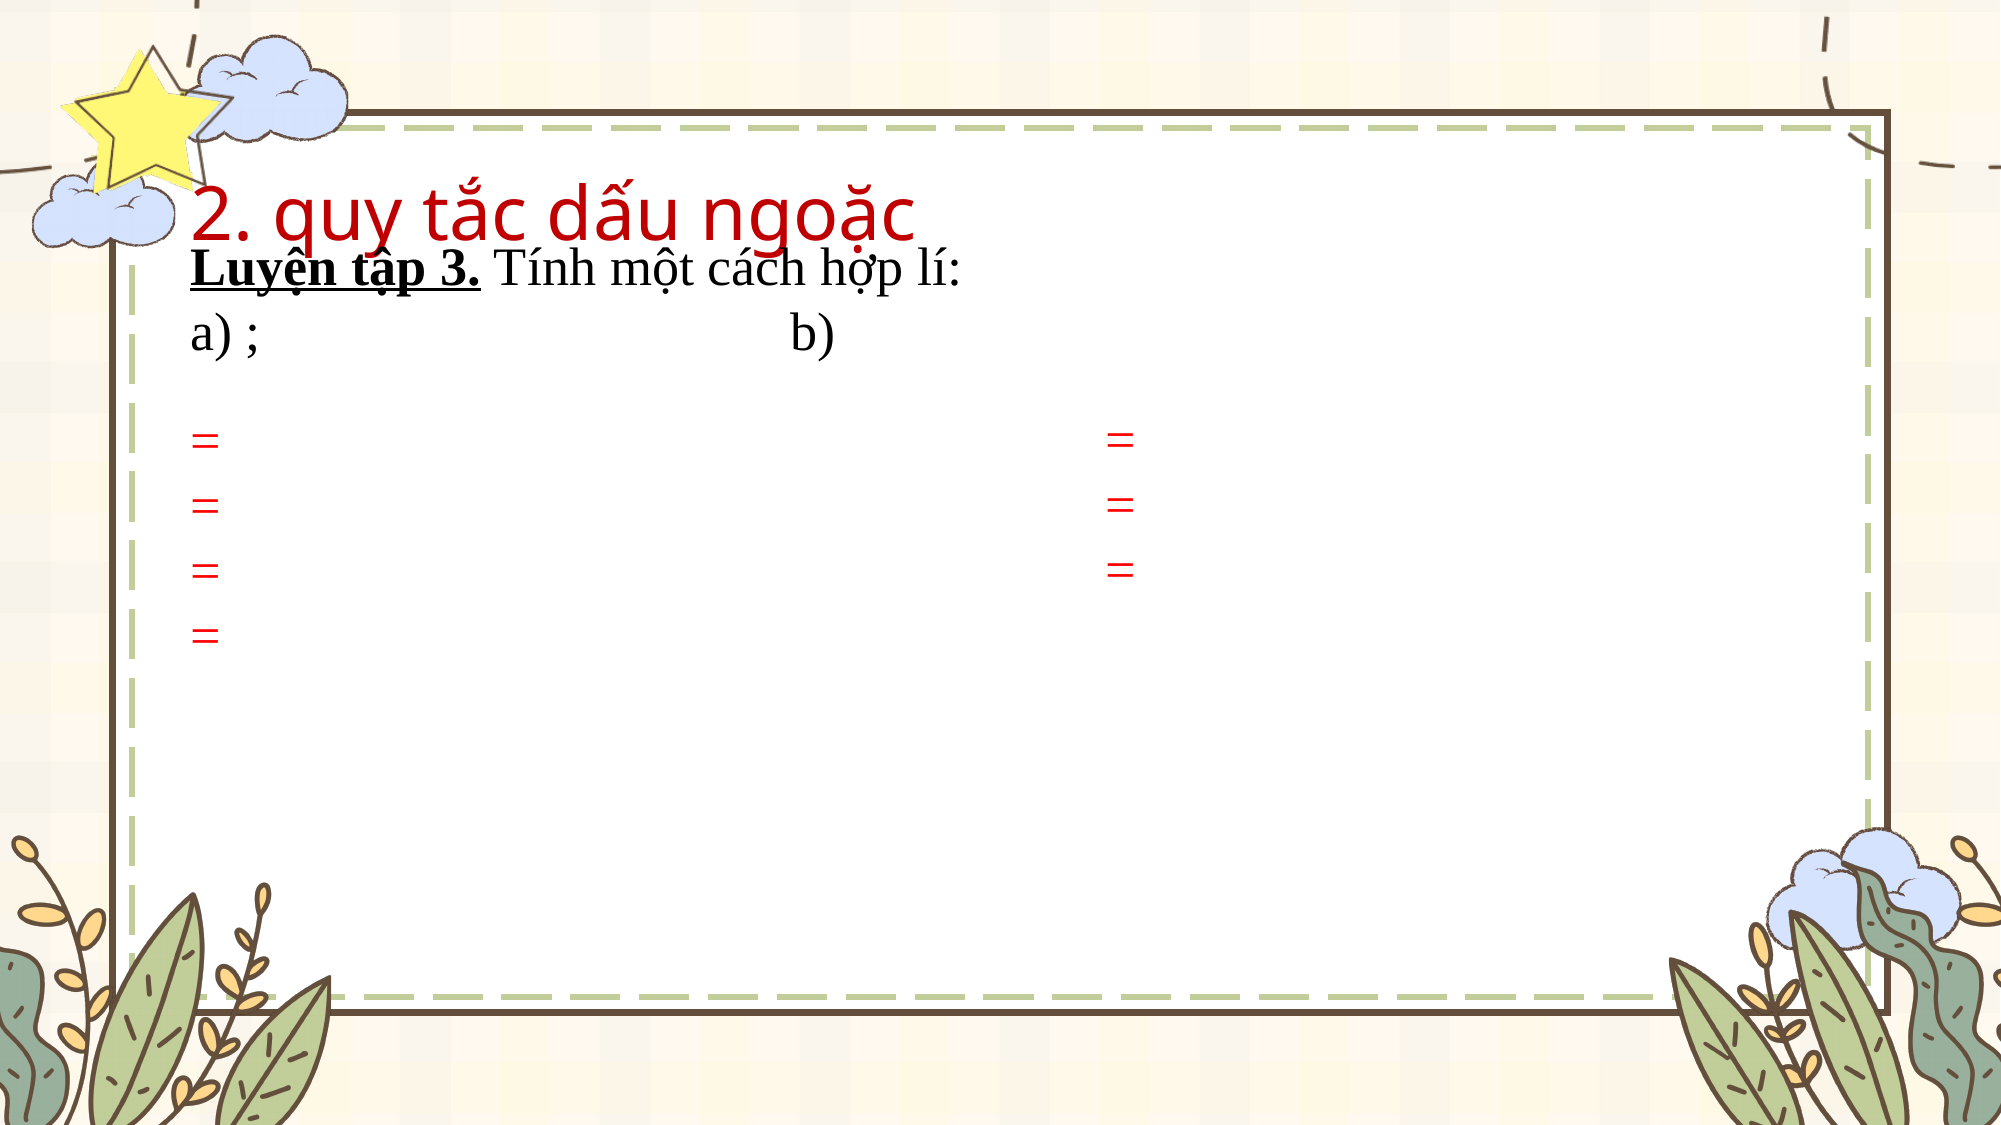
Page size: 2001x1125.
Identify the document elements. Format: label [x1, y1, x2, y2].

text_box [0, 0, 2000, 1125]
